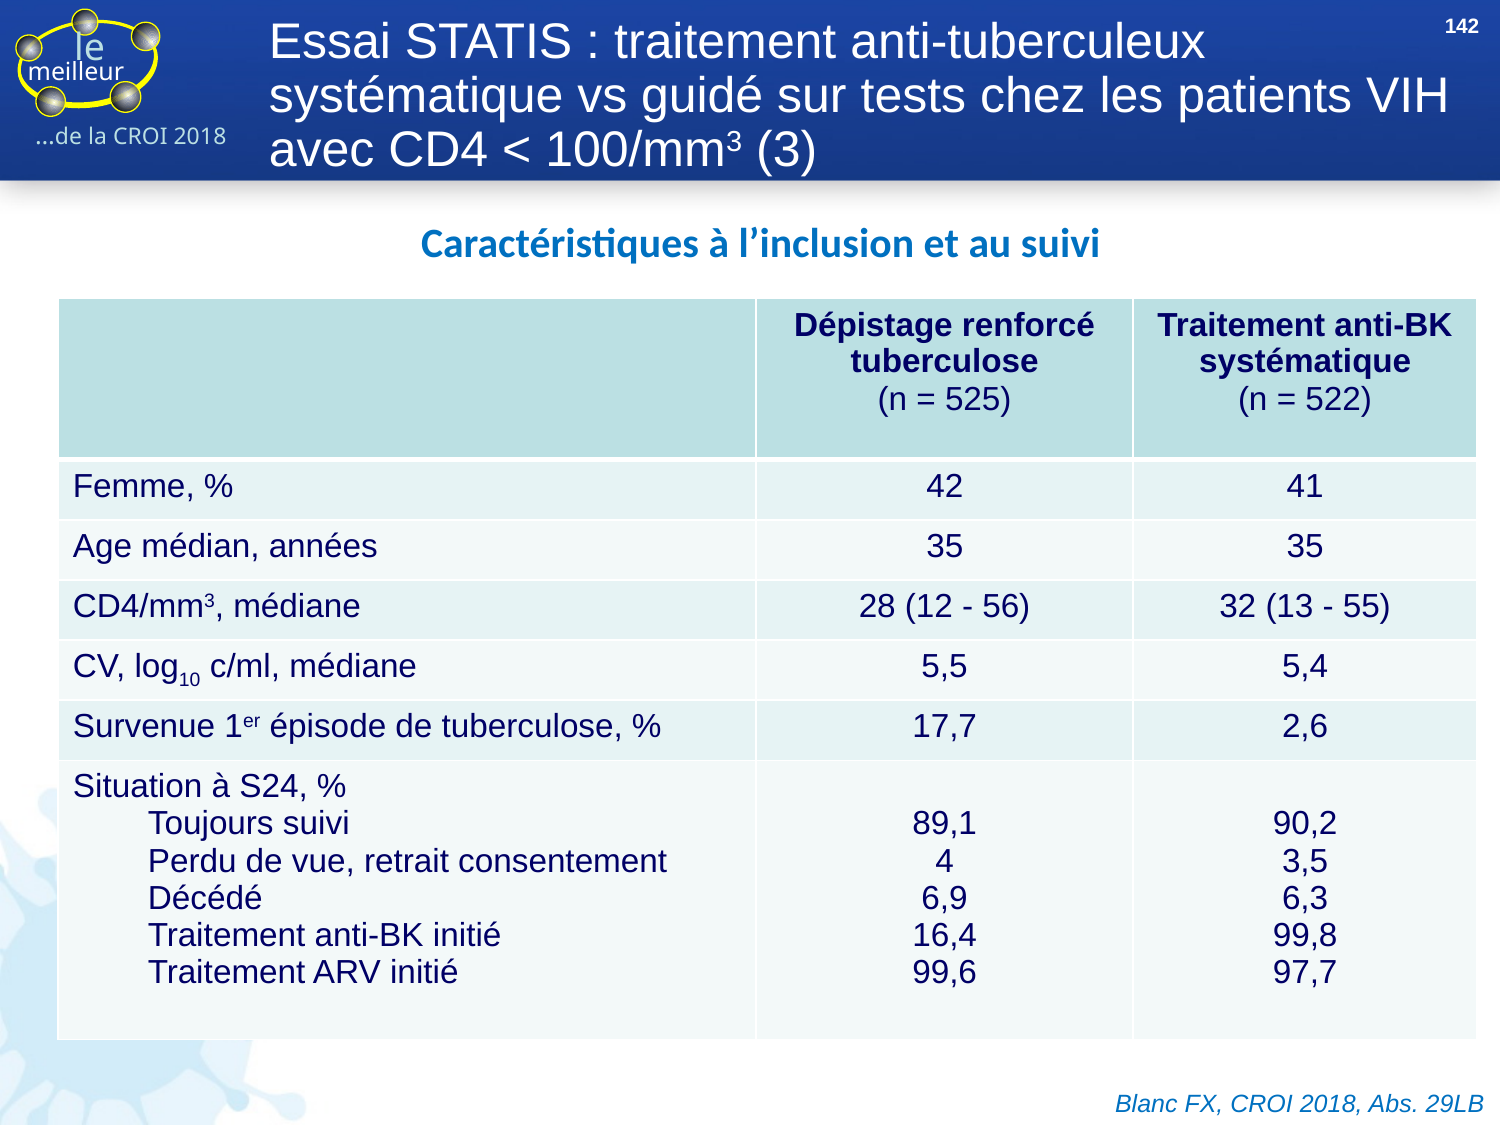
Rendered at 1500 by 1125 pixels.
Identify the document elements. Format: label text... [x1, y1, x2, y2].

table_header Dépistage renforcé tuberculose (n = 525) [757, 299, 1132, 457]
table_cell 89,1 4 6,9 16,4 99,6 [757, 761, 1132, 1039]
table_cell 90,2 3,5 6,3 99,8 97,7 [1134, 761, 1476, 1039]
table_cell 5,4 [1134, 641, 1476, 699]
table_cell 41 [1134, 462, 1476, 519]
table_cell Situation à S24, % Toujours suivi Perdu de vue, retrait consentement Décédé Traitement anti-BK initié Traitement ARV initié [59, 761, 755, 1039]
picture [0, 0, 1500, 1125]
table_cell 42 [757, 462, 1132, 519]
table_cell 35 [1134, 521, 1476, 579]
table_header [59, 299, 755, 457]
table_cell 5,5 [757, 641, 1132, 699]
table_cell 17,7 [757, 701, 1132, 760]
table_header Traitement anti-BK systématique (n = 522) [1134, 299, 1476, 457]
table_cell 35 [757, 521, 1132, 579]
table_cell CV, log10 c/ml, médiane [59, 641, 755, 699]
table_cell 32 (13 - 55) [1134, 581, 1476, 639]
text_box 142 [1429, 5, 1494, 46]
title Essai STATIS : traitement anti-tuberculeux systématique vs guidé sur tests chez les patients VIH avec CD4 < 100/mm3 (3) [253, 19, 1488, 173]
table_cell Survenue 1er épisode de tuberculose, % [59, 701, 755, 760]
table_cell 2,6 [1134, 701, 1476, 760]
table_cell 28 (12 - 56) [757, 581, 1132, 639]
table_cell CD4/mm3, médiane [59, 581, 755, 639]
table_cell Age médian, années [59, 521, 755, 579]
text_box Blanc FX, CROI 2018, Abs. 29LB [1039, 1079, 1500, 1125]
text_box Caractéristiques à l’inclusion et au suivi [161, 208, 1361, 274]
table_cell Femme, % [59, 462, 755, 519]
